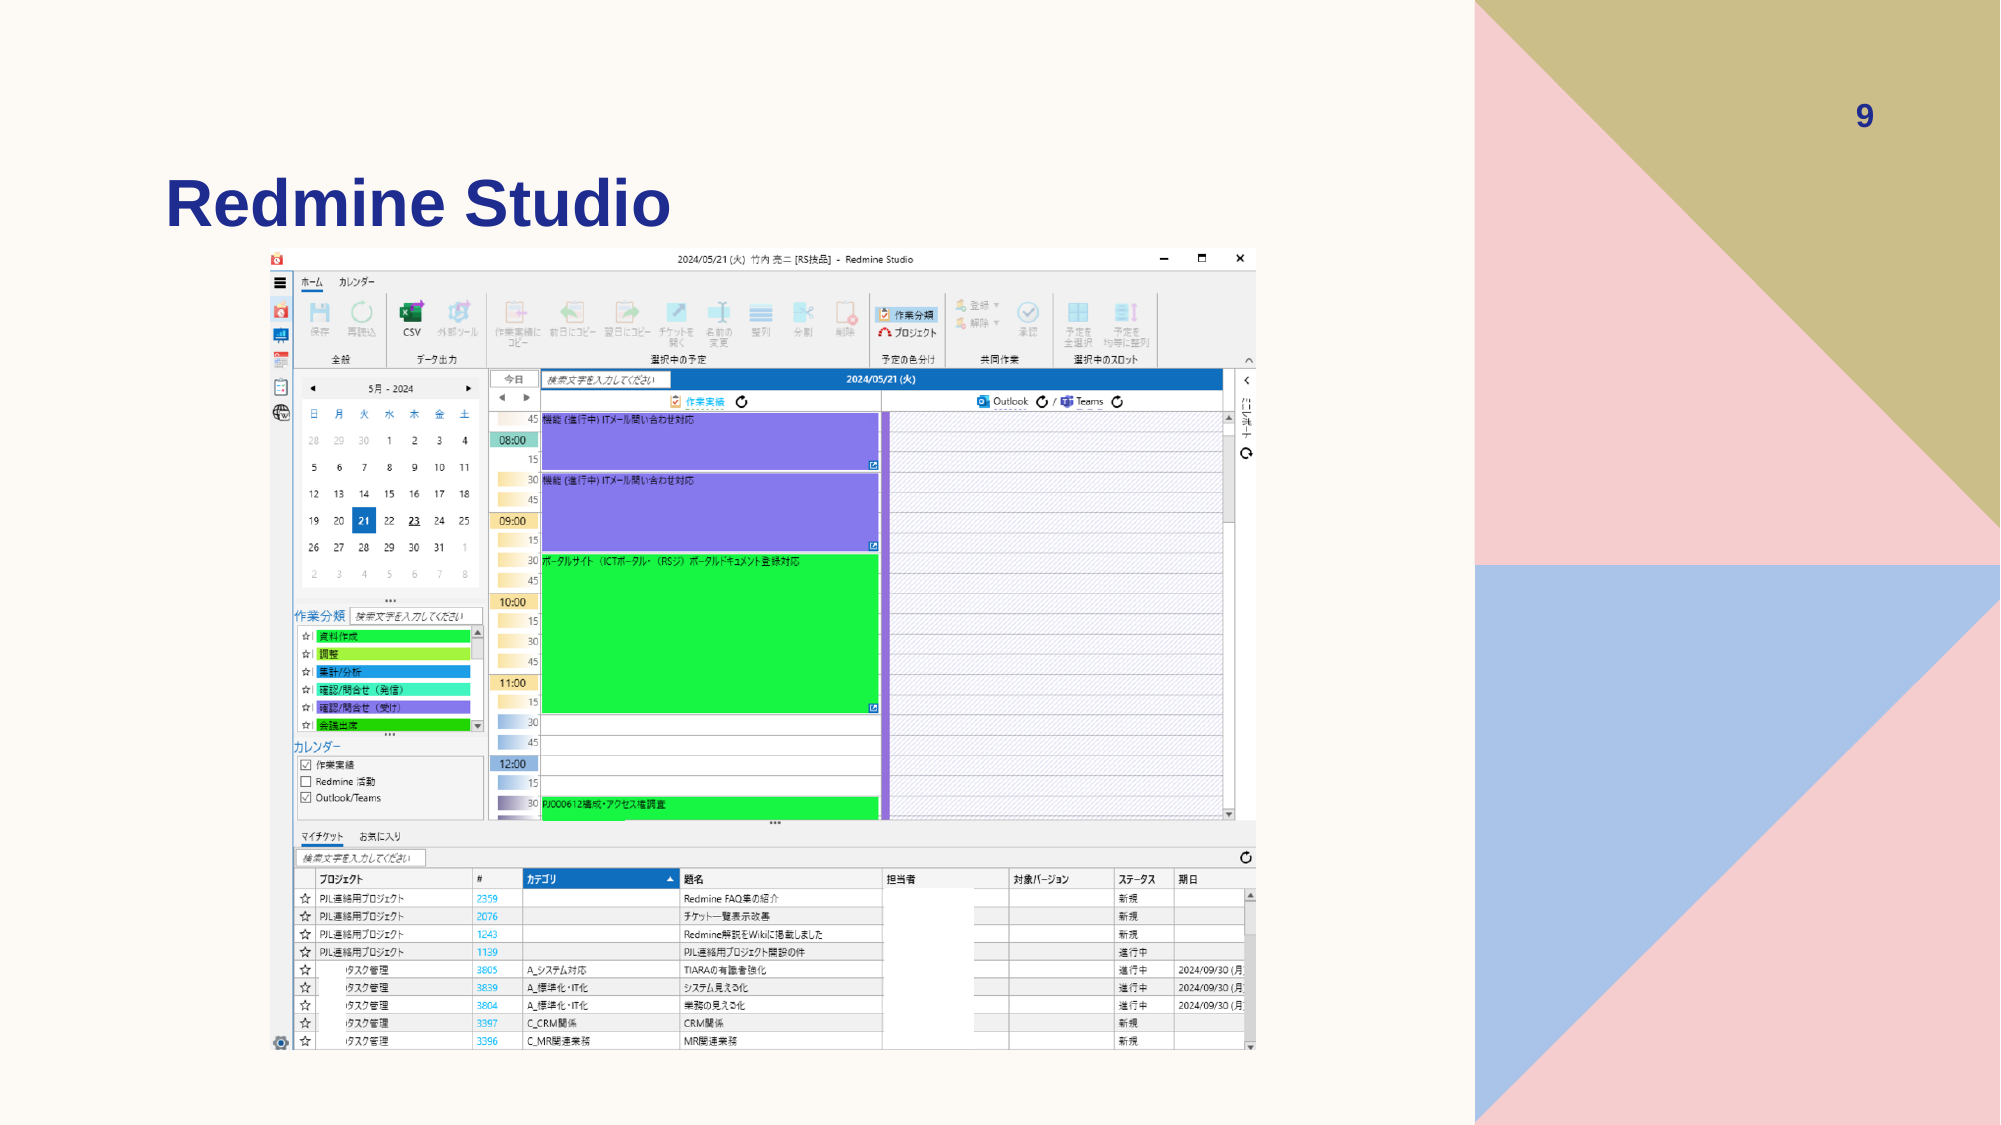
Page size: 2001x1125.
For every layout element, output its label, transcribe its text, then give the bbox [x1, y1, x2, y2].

picture [269, 248, 1256, 1051]
slide_number ‹#› [1712, 75, 1875, 153]
text_box Redmine Studio [150, 152, 745, 248]
